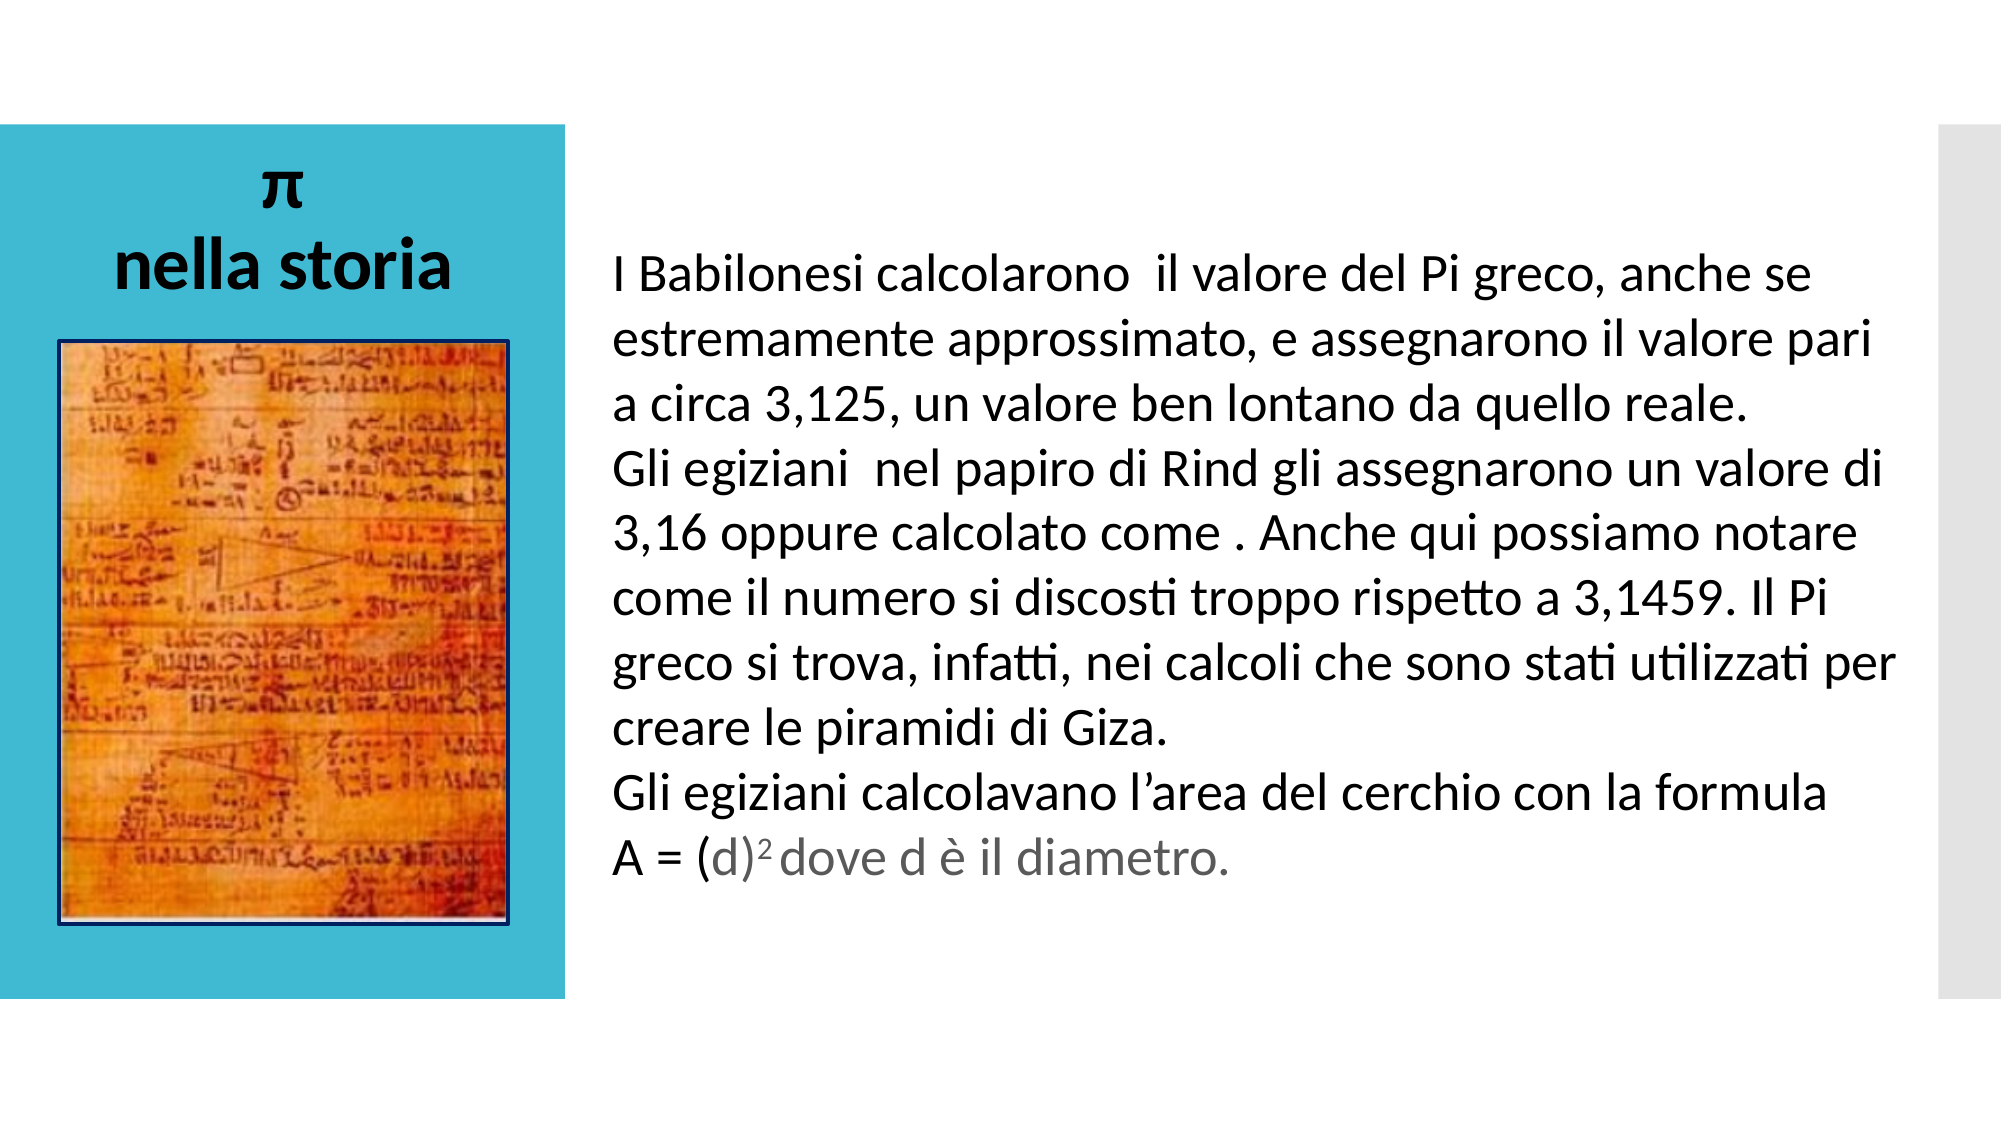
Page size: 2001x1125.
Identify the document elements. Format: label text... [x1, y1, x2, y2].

picture [60, 343, 506, 923]
text_box π nella storia [0, 91, 601, 358]
